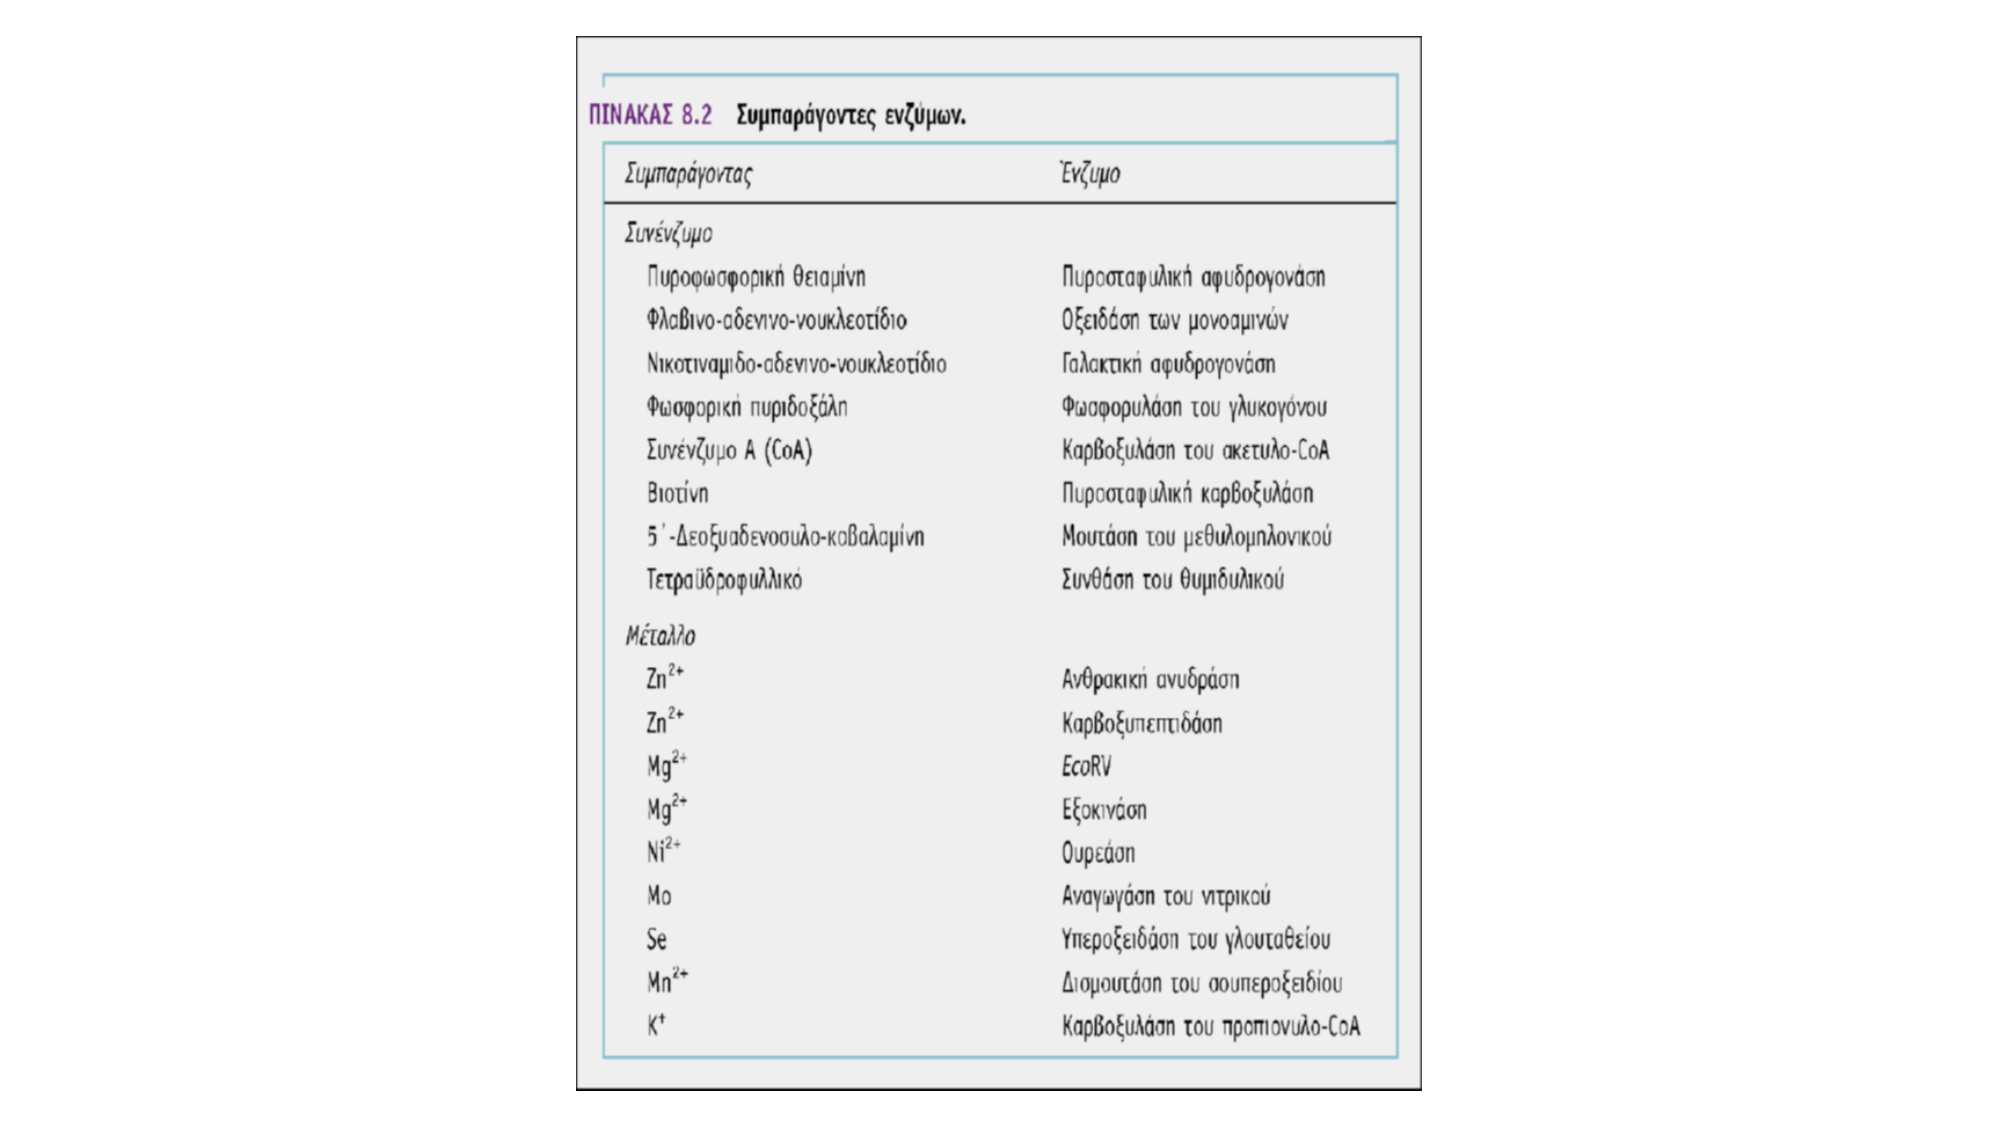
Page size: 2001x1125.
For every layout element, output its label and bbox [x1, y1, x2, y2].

picture [576, 36, 1422, 1091]
